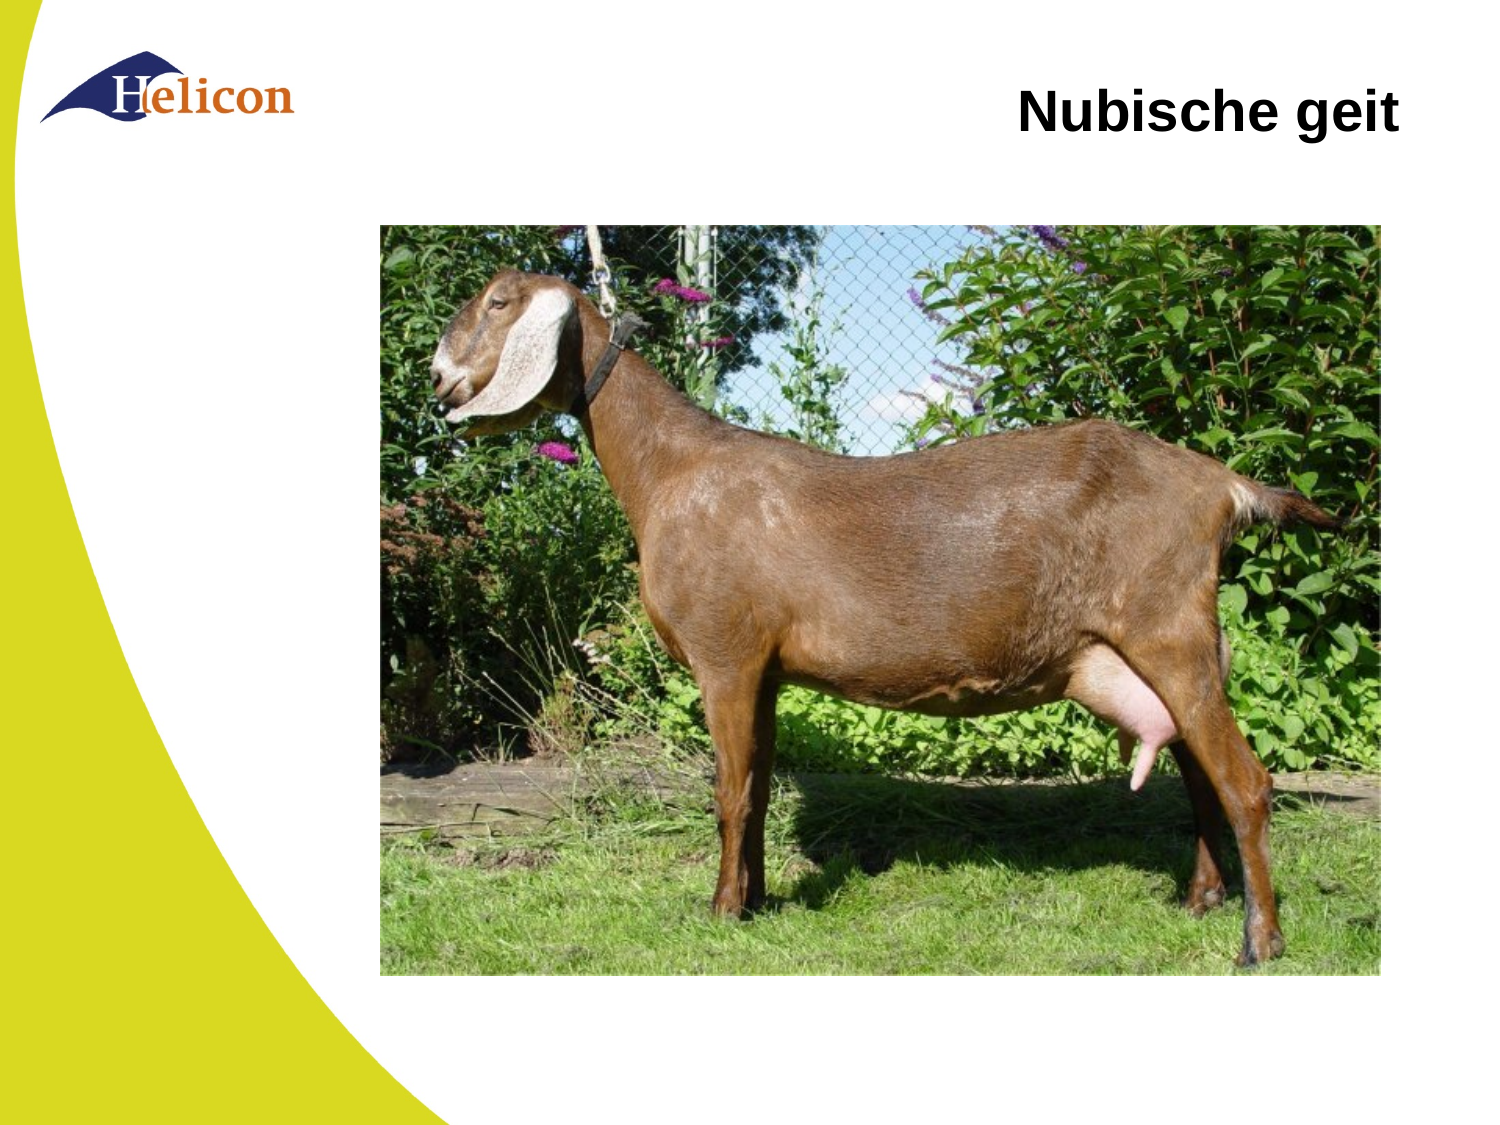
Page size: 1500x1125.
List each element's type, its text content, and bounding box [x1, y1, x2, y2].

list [380, 225, 1381, 976]
title Nubische geit [324, 54, 1415, 161]
picture [0, 0, 1500, 1125]
